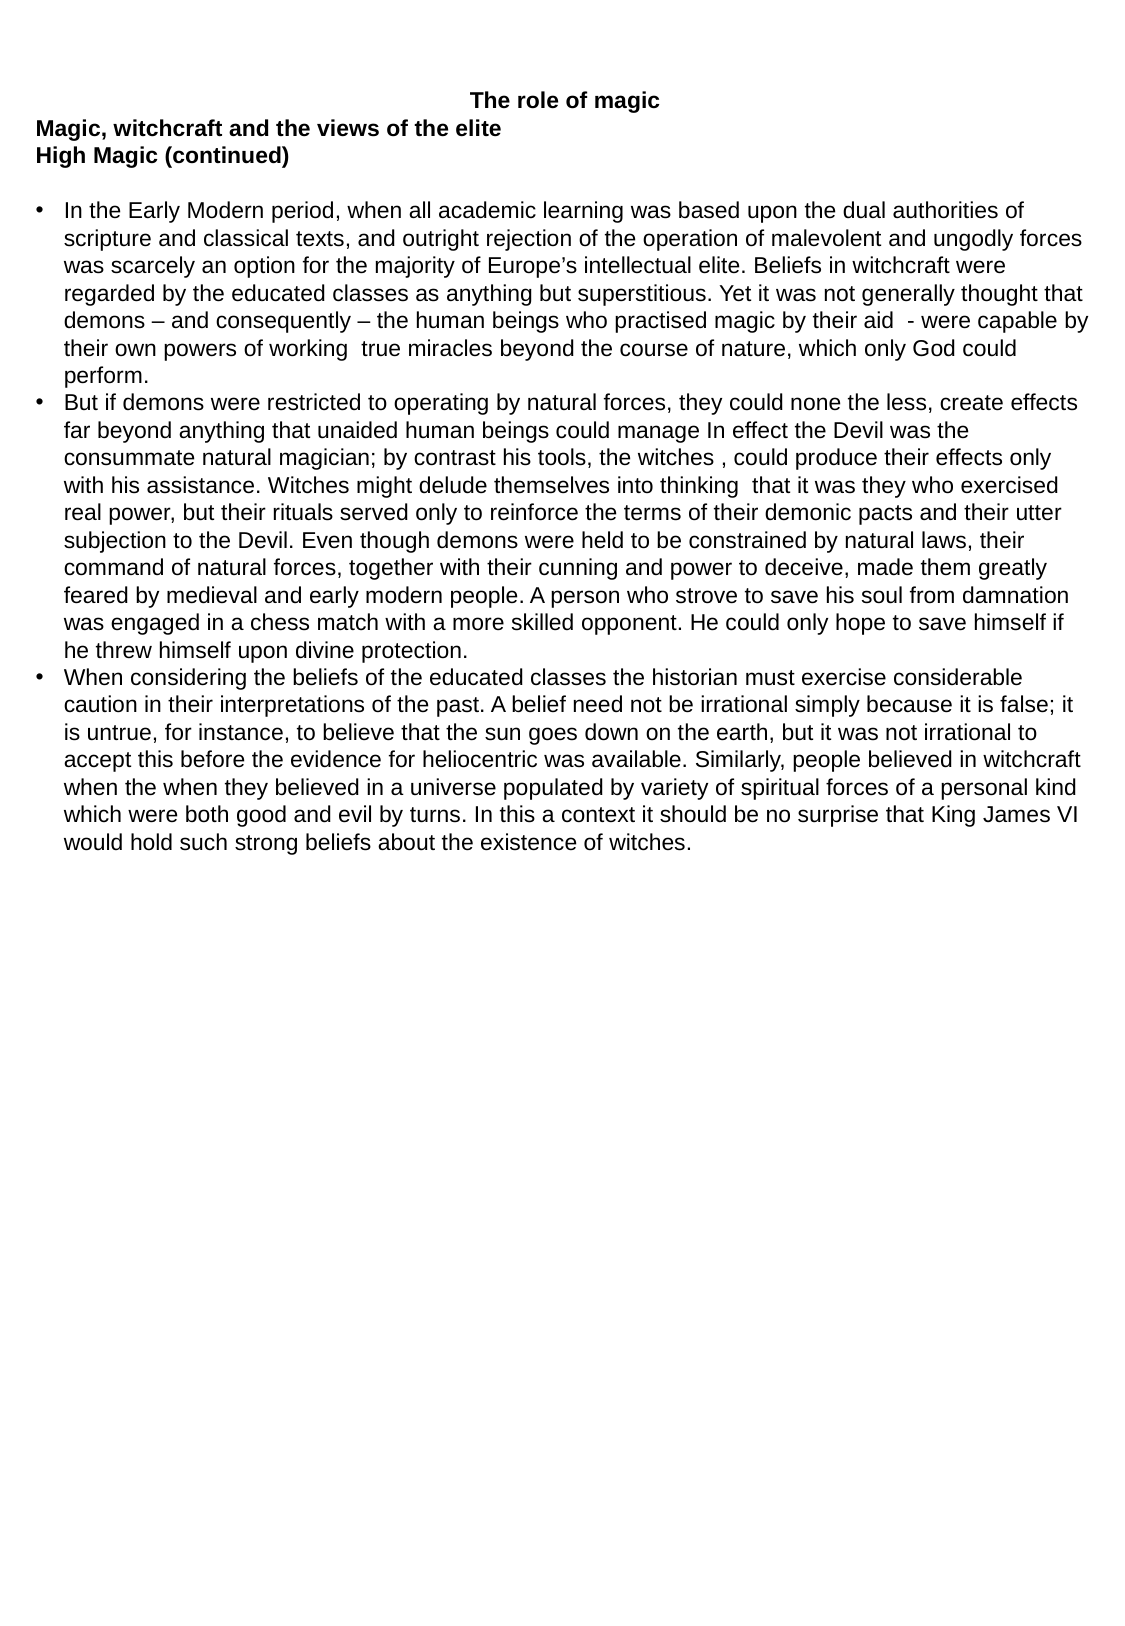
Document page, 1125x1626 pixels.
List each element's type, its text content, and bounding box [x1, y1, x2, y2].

text_box The role of magic Magic, witchcraft and the views of the elite High Magic (continued) In the Early Modern period, when all academic learning was based upon the dual authorities of scripture and classical texts, and outright rejection of the operation of malevolent and ungodly forces was scarcely an option for the majority of Europe’s intellectual elite. Beliefs in witchcraft were regarded by the educated classes as anything but superstitious. Yet it was not generally thought that demons – and consequently – the human beings who practised magic by their aid - were capable by their own powers of working true miracles beyond the course of nature, which only God could perform. But if demons were restricted to operating by natural forces, they could none the less, create effects far beyond anything that unaided human beings could manage In effect the Devil was the consummate natural magician; by contrast his tools, the witches , could produce their effects only with his assistance. Witches might delude themselves into thinking that it was they who exercised real power, but their rituals served only to reinforce the terms of their demonic pacts and their utter subjection to the Devil. Even though demons were held to be constrained by natural laws, their command of natural forces, together with their cunning and power to deceive, made them greatly feared by medieval and early modern people. A person who strove to save his soul from damnation was engaged in a chess match with a more skilled opponent. He could only hope to save himself if he threw himself upon divine protection. When considering the beliefs of the educated classes the historian must exercise considerable caution in their interpretations of the past. A belief need not be irrational simply because it is false; it is untrue, for instance, to believe that the sun goes down on the earth, but it was not irrational to accept this before the evidence for heliocentric was available. Similarly, people believed in witchcraft when the when they believed in a universe populated by variety of spiritual forces of a personal kind which were both good and evil by turns. In this a context it should be no surprise that King James VI would hold such strong beliefs about the existence of witches. [20, 78, 1110, 863]
